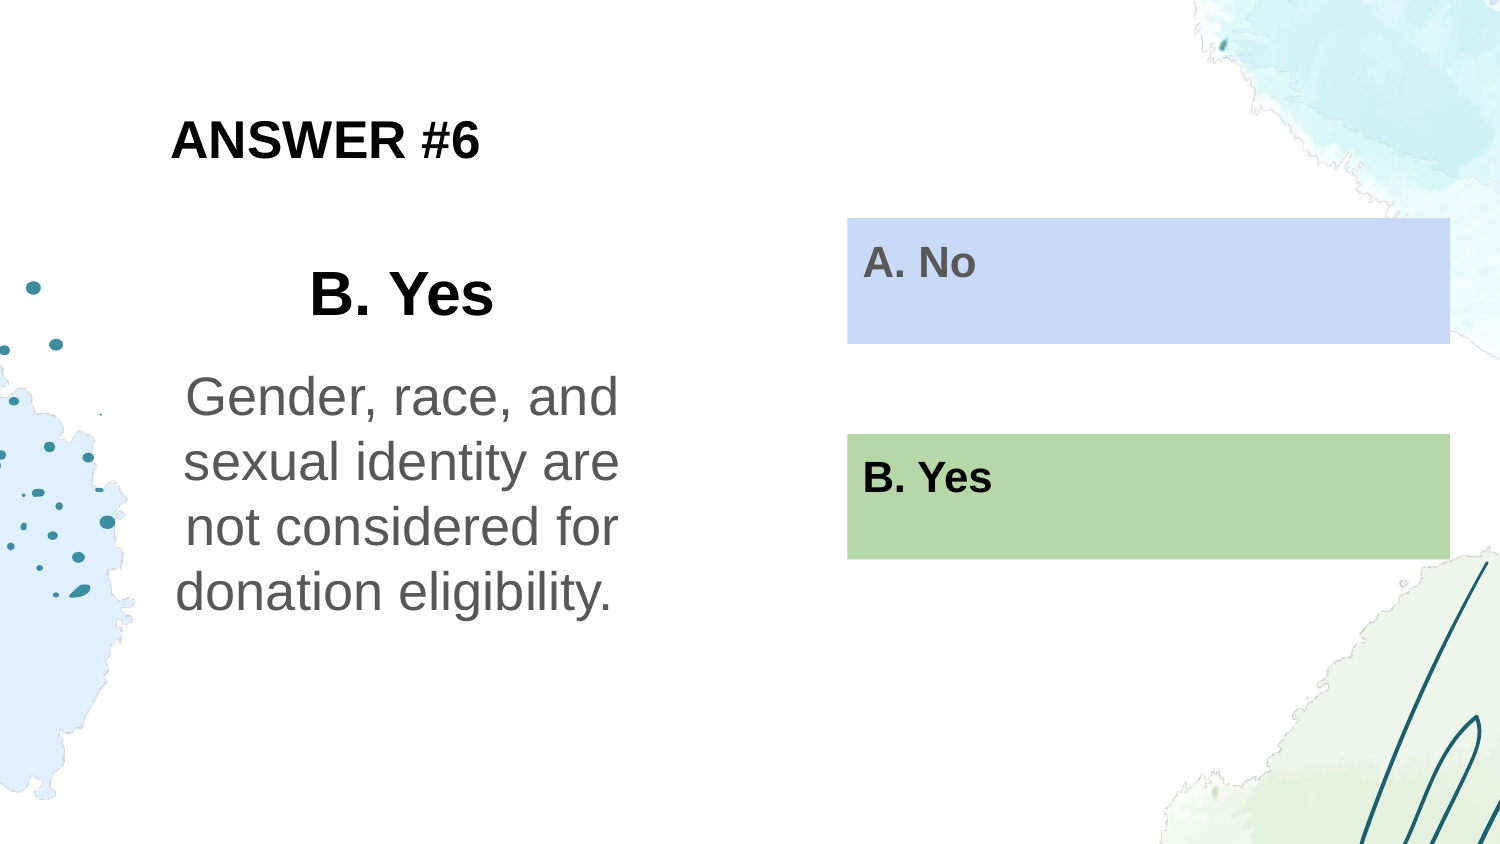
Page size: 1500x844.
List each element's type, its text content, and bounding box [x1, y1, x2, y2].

title ANSWER #6 [154, 89, 1495, 185]
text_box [1140, 423, 1500, 844]
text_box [847, 433, 1451, 560]
list B. Yes Gender, race, and sexual identity are not considered for donation eligibility. [132, 237, 673, 816]
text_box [847, 217, 1451, 345]
